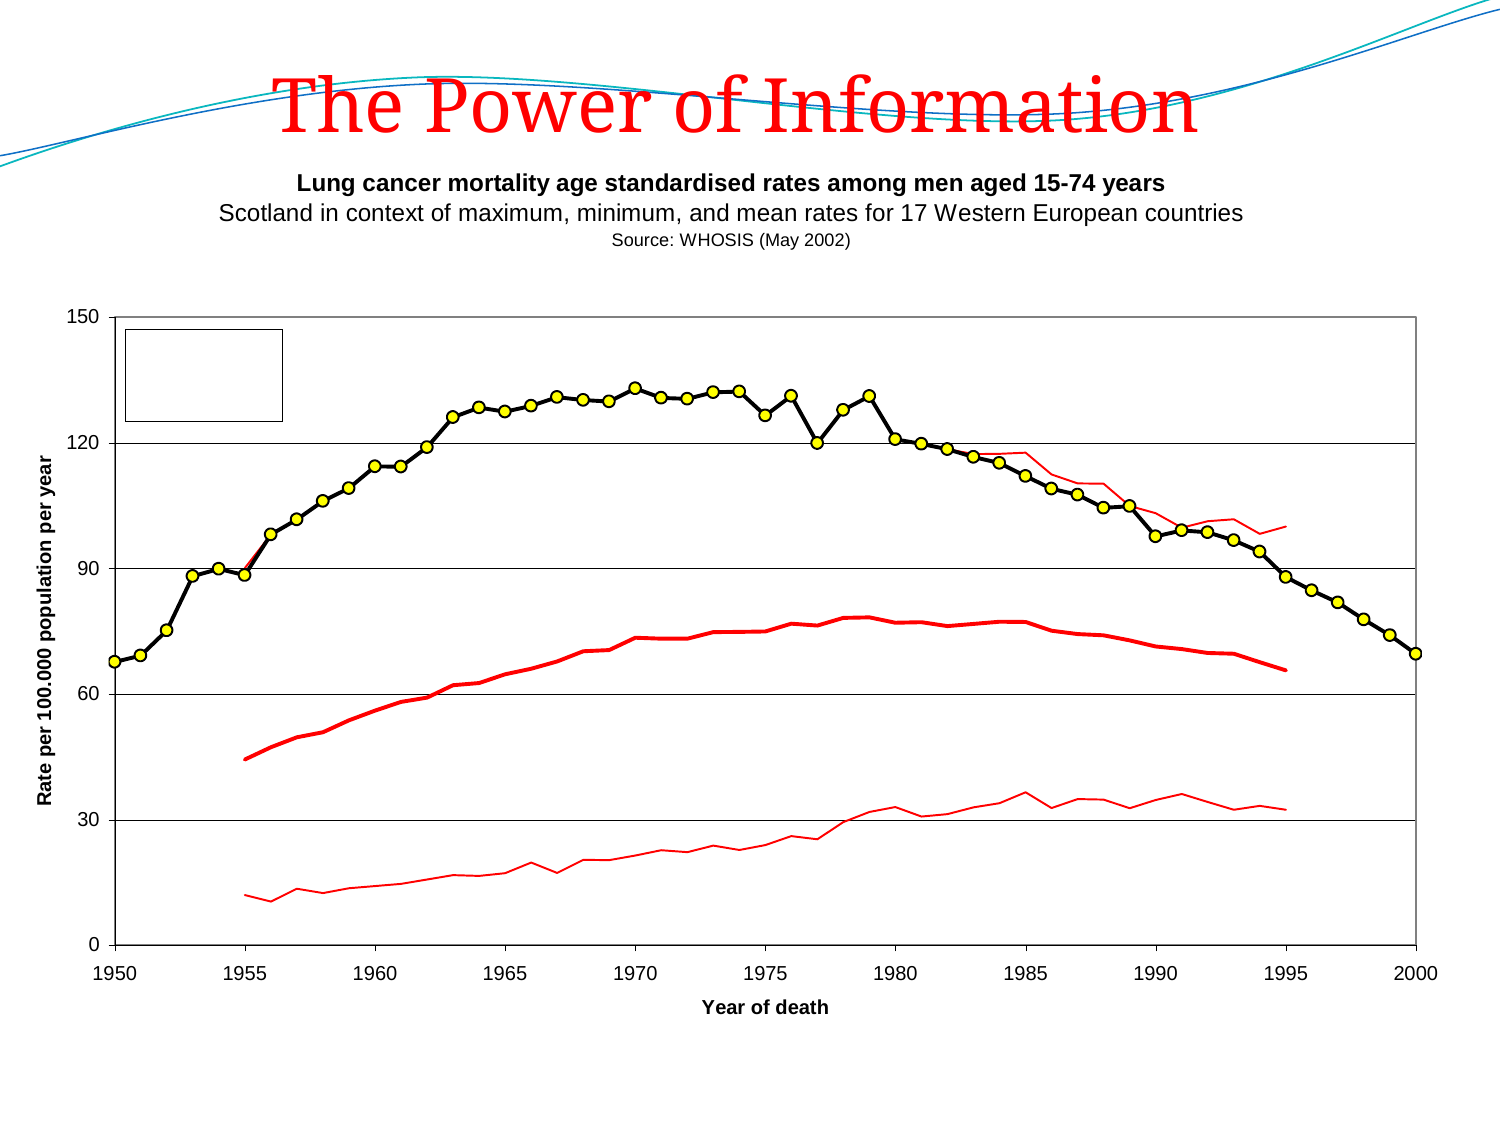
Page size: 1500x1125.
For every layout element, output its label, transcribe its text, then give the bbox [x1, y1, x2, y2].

picture [0, 137, 1463, 1046]
text_box The Power of Information [256, 49, 1216, 137]
